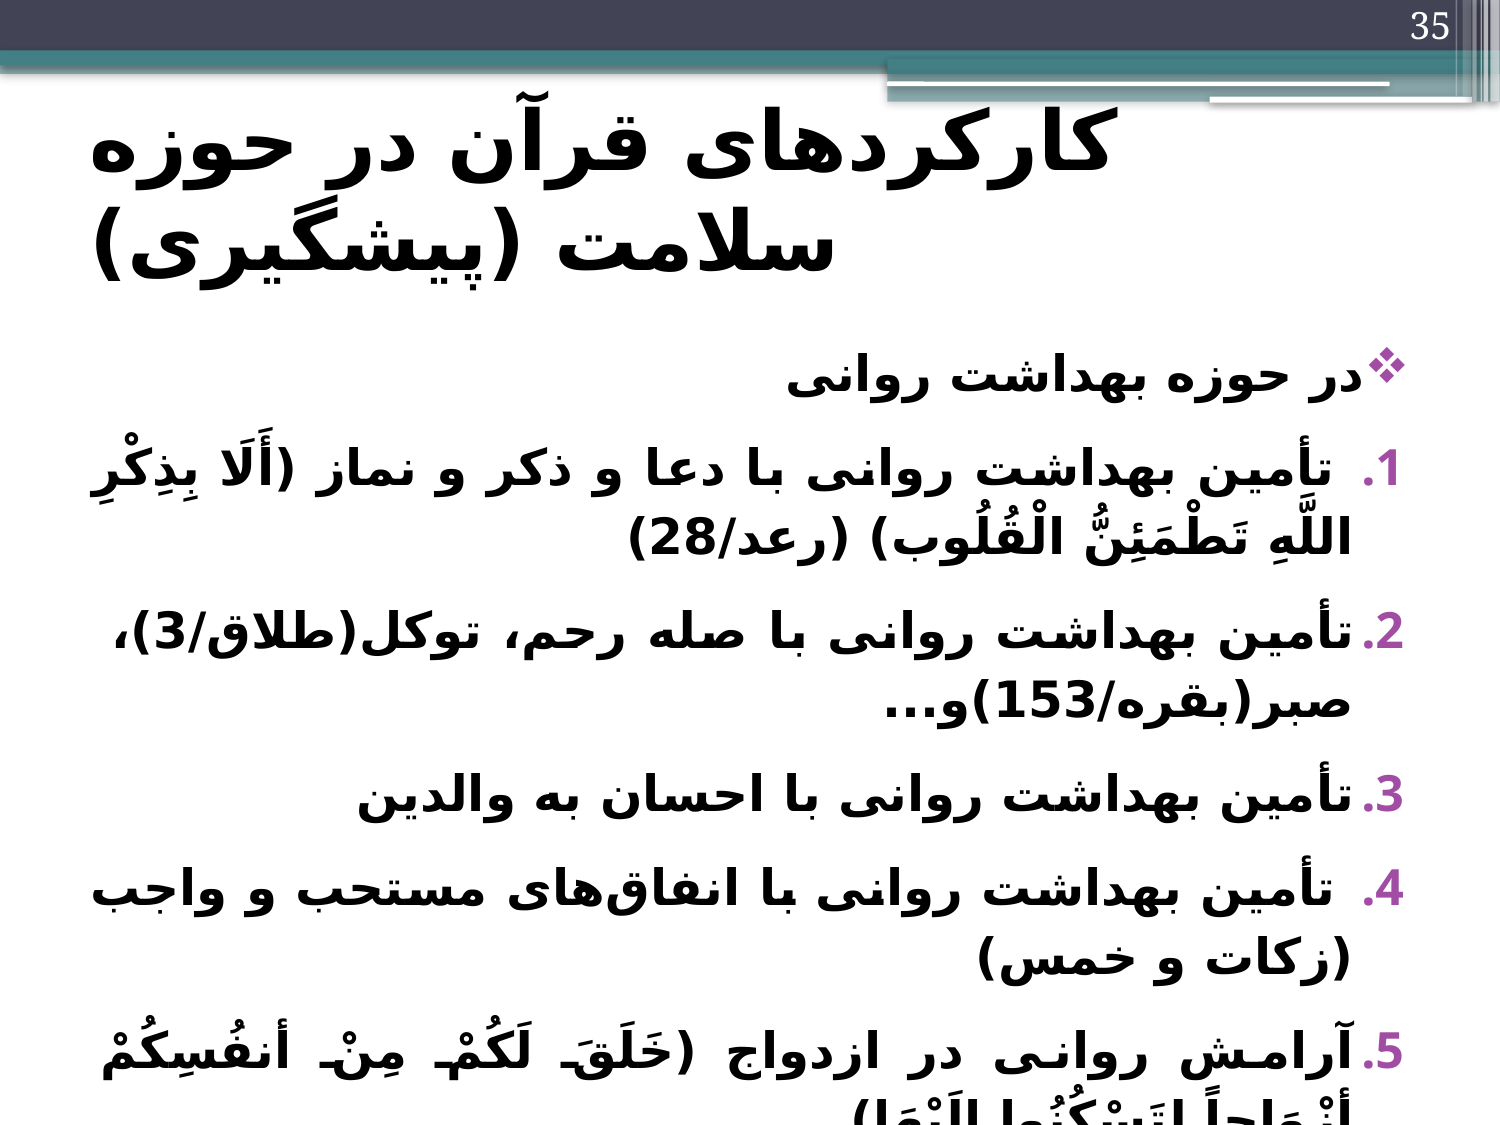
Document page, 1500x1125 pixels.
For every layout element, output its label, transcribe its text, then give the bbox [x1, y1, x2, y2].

title کارکردهای قرآن در حوزه سلامت (پیشگیری) [75, 99, 1425, 275]
list در حوزه بهداشت روانی تأمین بهداشت روانی با دعا و ذکر و نماز (أَلَا بِذِكْرِ اللَّهِ تَطْمَئِنُّ الْقُلُوب) (رعد/28) تأمین بهداشت روانی با صله رحم، توکل(طلاق/3)، صبر(بقره/153)و... تأمین بهداشت روانی با احسان به والدین تأمین بهداشت روانی با انفاق‌های مستحب و واجب (زکات و خمس) آرامش روانی در ازدواج (خَلَقَ لَكُمْ مِنْ أنفُسِكُمْ أزْوَاجاً لِتَسْكُنُوا إلَيْهَا) تأمین بهداشت روانی در معاد (مرگ آگاهی و...) [75, 324, 1425, 1079]
slide_number 35 [1341, 0, 1466, 61]
